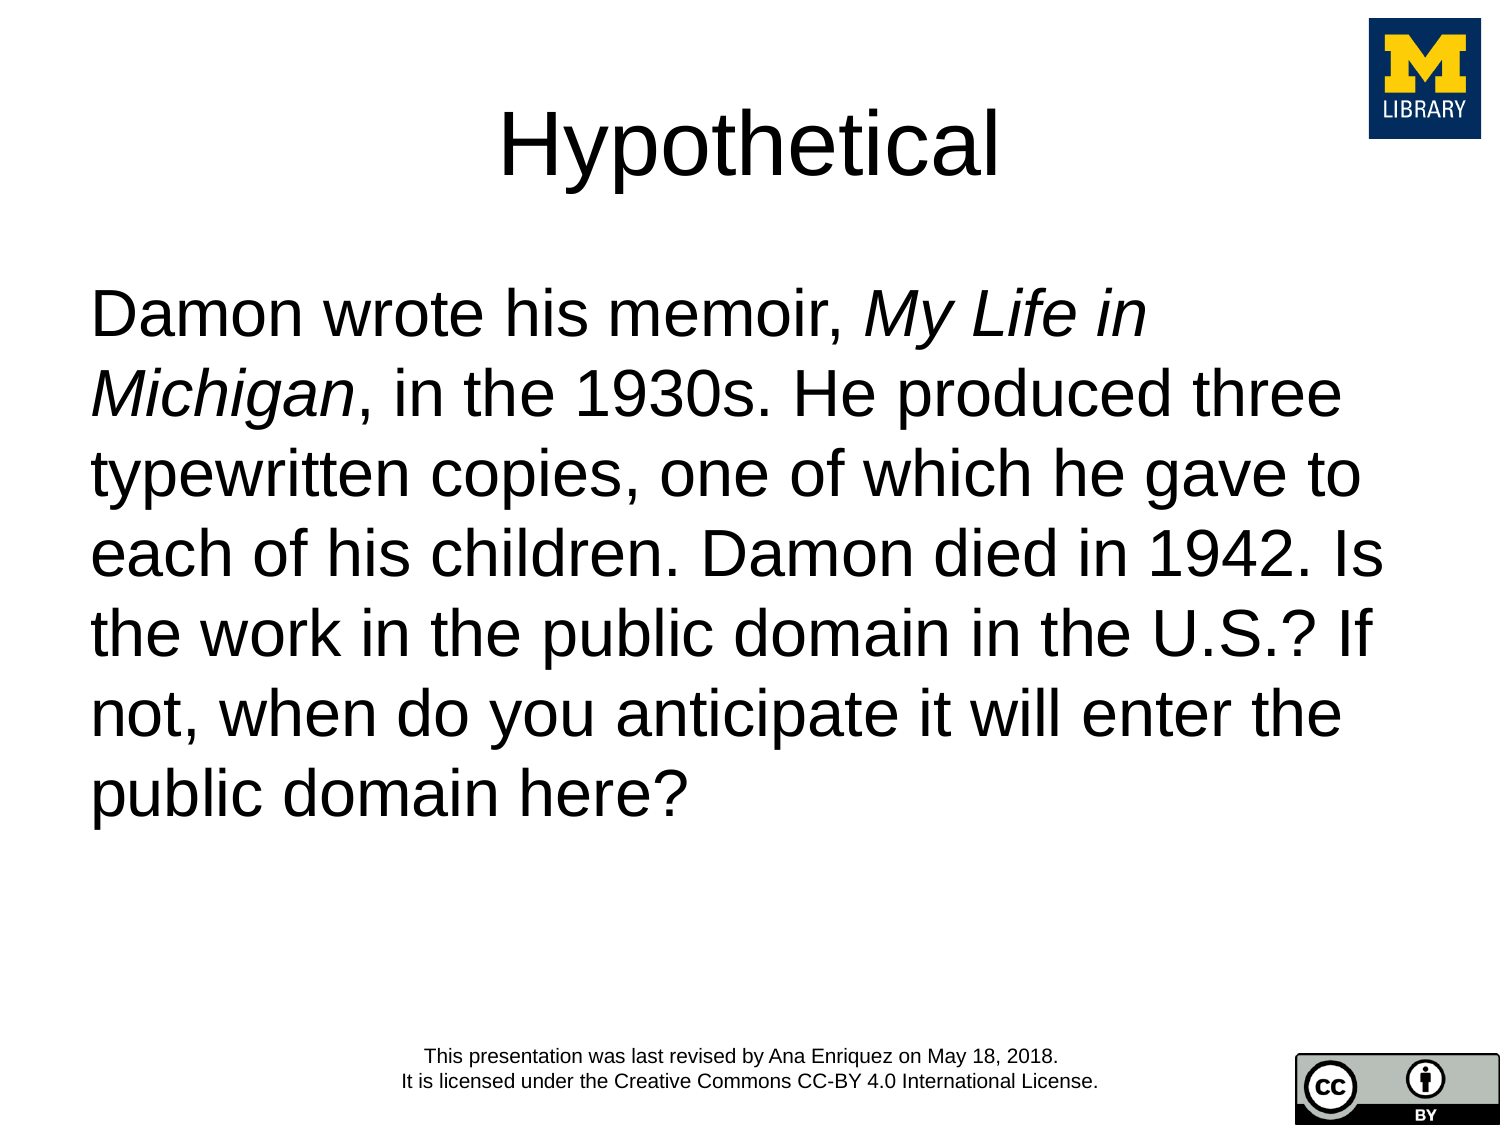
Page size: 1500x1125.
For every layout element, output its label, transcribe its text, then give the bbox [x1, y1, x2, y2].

picture [1295, 1053, 1500, 1125]
list Damon wrote his memoir, My Life in Michigan, in the 1930s. He produced three typewritten copies, one of which he gave to each of his children. Damon died in 1942. Is the work in the public domain in the U.S.? If not, when do you anticipate it will enter the public domain here? [75, 262, 1425, 1005]
footer This presentation was last revised by Ana Enriquez on May 18, 2018. It is licensed under the Creative Commons CC-BY 4.0 International License. [75, 1034, 1425, 1095]
title Hypothetical [75, 45, 1425, 233]
